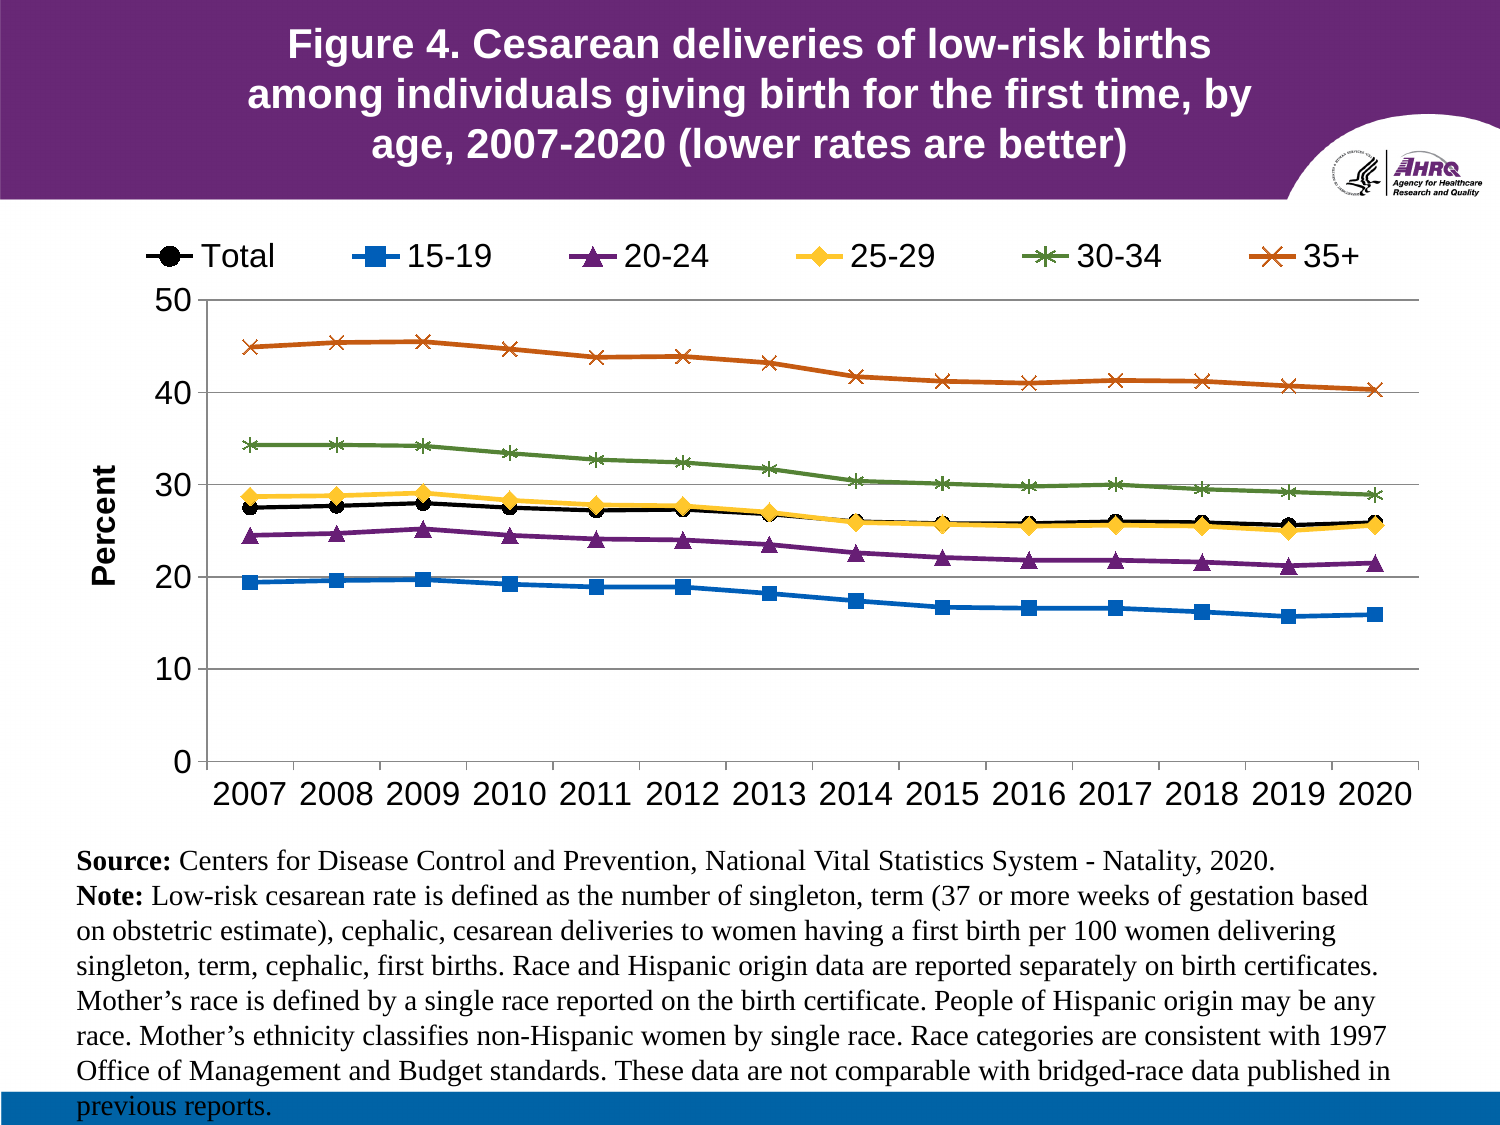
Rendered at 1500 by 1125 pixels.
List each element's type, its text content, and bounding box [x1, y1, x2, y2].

text_box Source: Centers for Disease Control and Prevention, National Vital Statistics System - Natality, 2020. Note: Low-risk cesarean rate is defined as the number of singleton, term (37 or more weeks of gestation based on obstetric estimate), cephalic, cesarean deliveries to women having a first birth per 100 women delivering singleton, term, cephalic, first births. Race and Hispanic origin data are reported separately on birth certificates. Mother’s race is defined by a single race reported on the birth certificate. People of Hispanic origin may be any race. Mother’s ethnicity classifies non-Hispanic women by single race. Race categories are consistent with 1997 Office of Management and Budget standards. These data are not comparable with bridged-race data published in previous reports. [74, 839, 1425, 1122]
chart [74, 224, 1426, 826]
title Figure 4. Cesarean deliveries of low-risk births among individuals giving birth for the first time, by age, 2007-2020 (lower rates are better) [206, 0, 1294, 184]
picture [0, 0, 1500, 1125]
